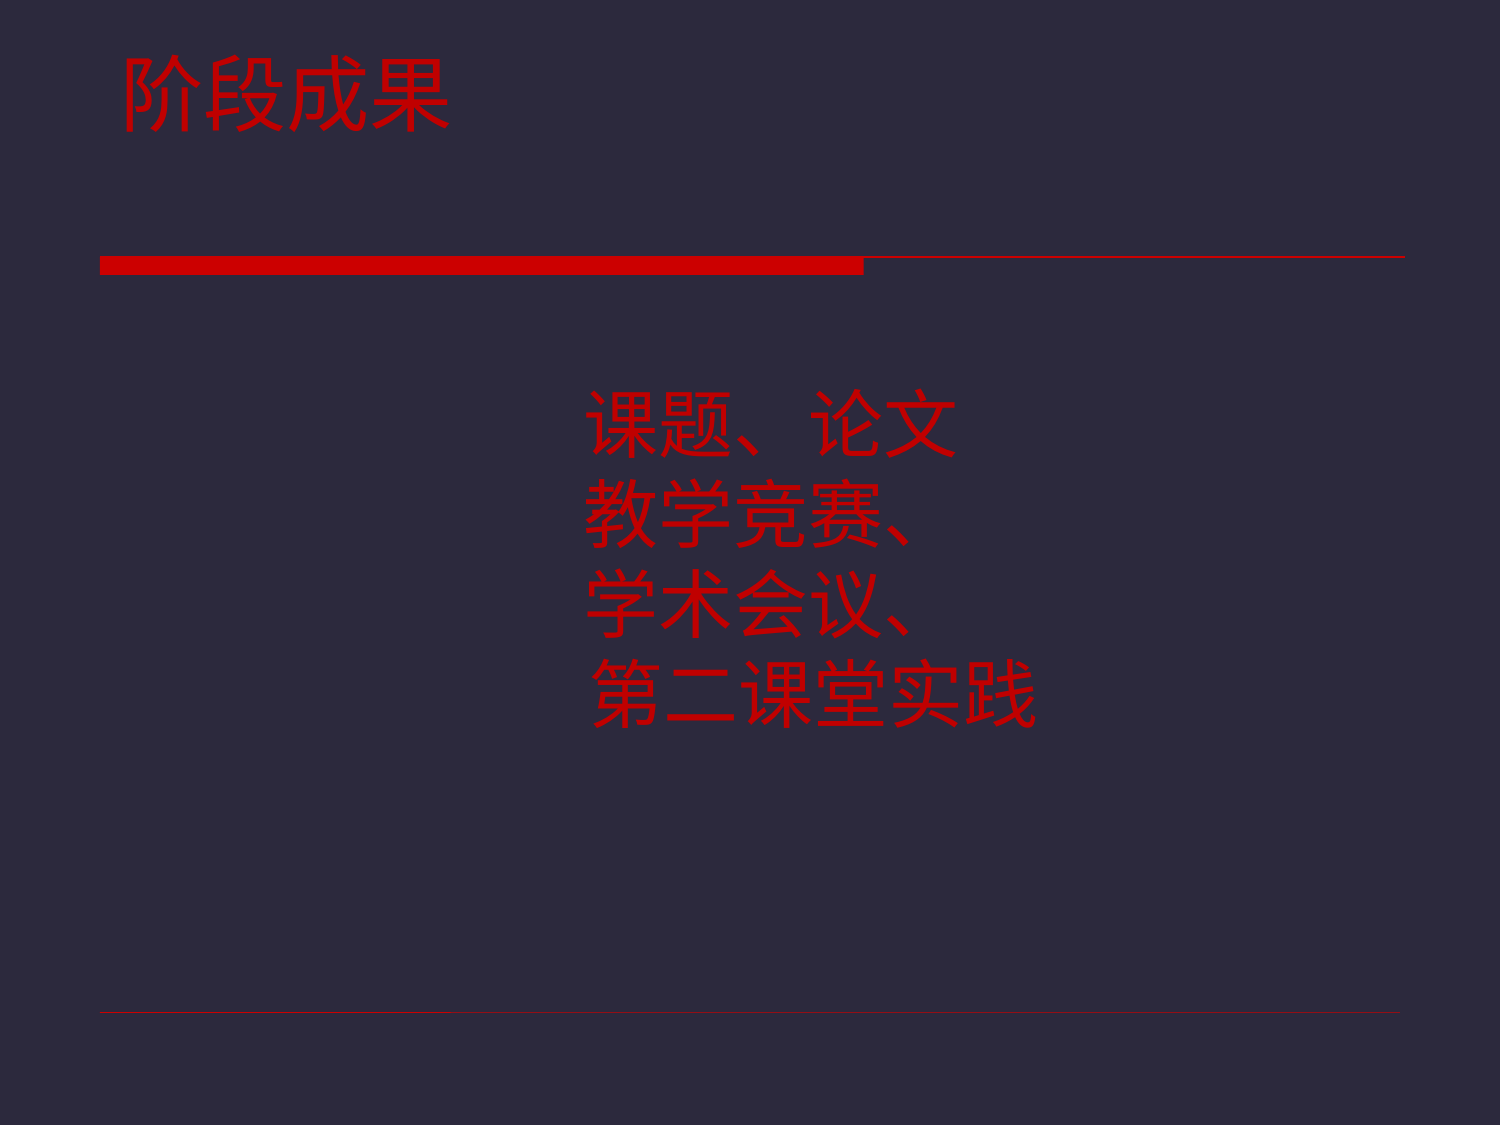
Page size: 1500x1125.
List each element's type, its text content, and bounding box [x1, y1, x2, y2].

text_box 课题、论文 教学竞赛、 学术会议、 第二课堂实践 [100, 260, 1442, 746]
text_box 阶段成果 [105, 35, 832, 195]
